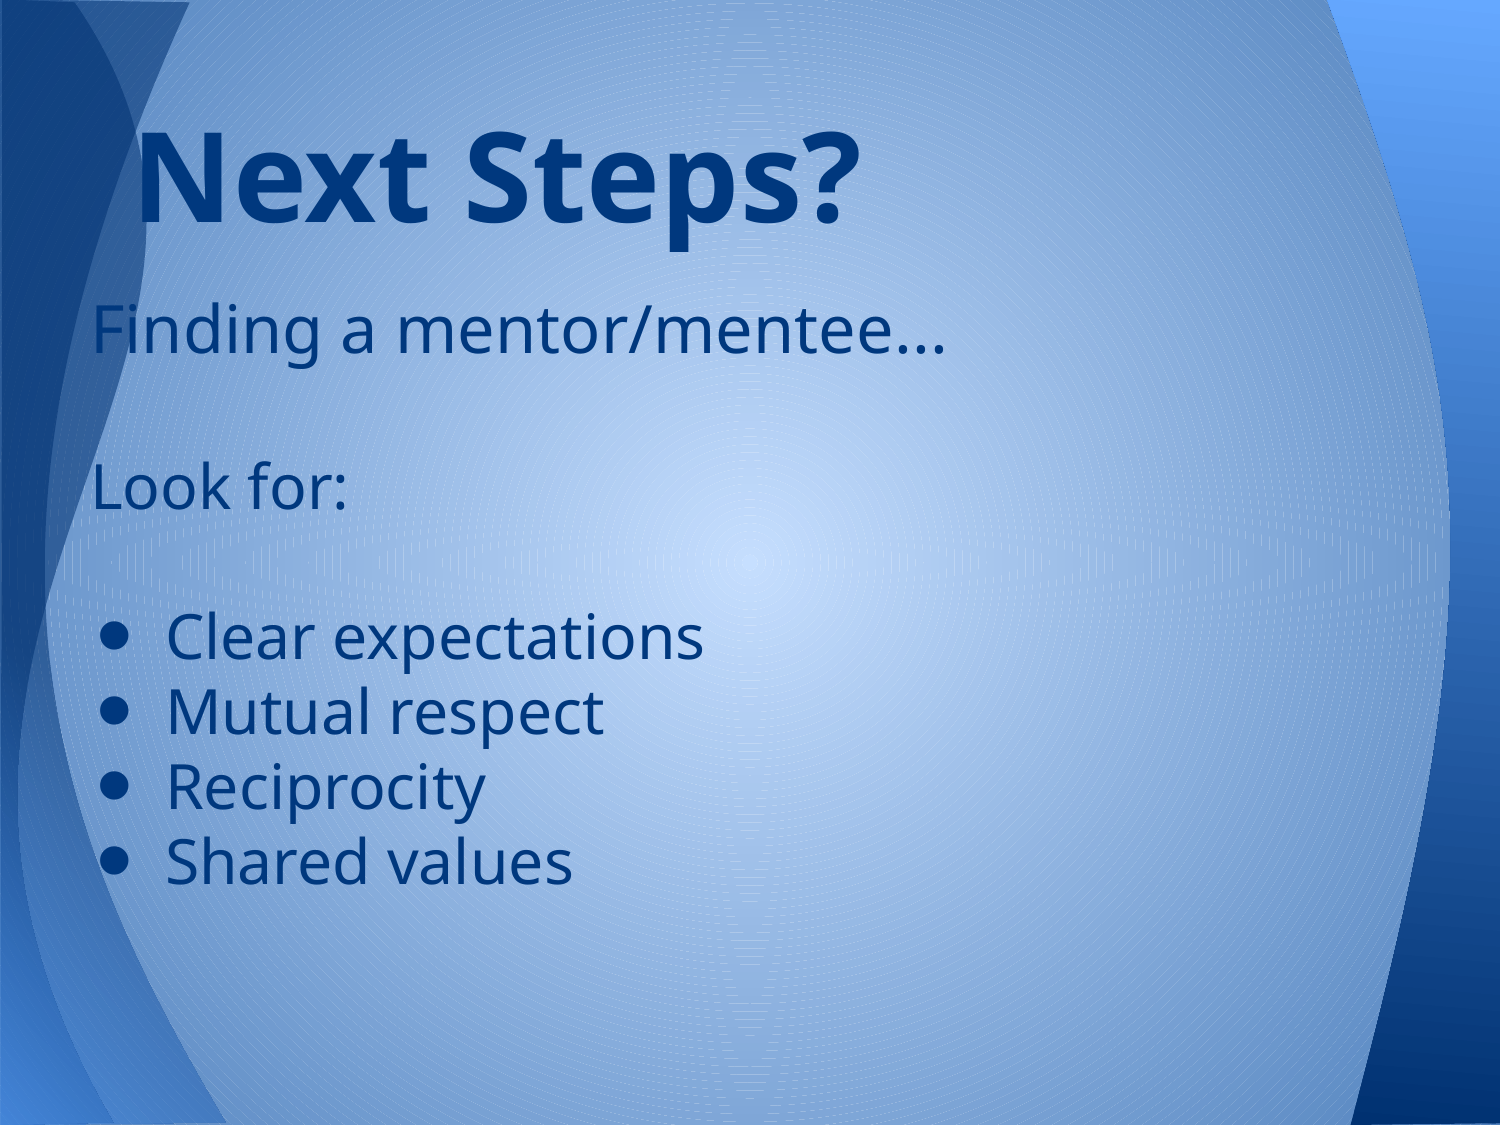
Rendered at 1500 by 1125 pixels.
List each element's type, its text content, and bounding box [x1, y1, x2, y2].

title Next Steps? [75, 45, 1425, 263]
list Finding a mentor/mentee... Look for: Clear expectations Mutual respect Reciprocity Shared values [75, 272, 1425, 1067]
